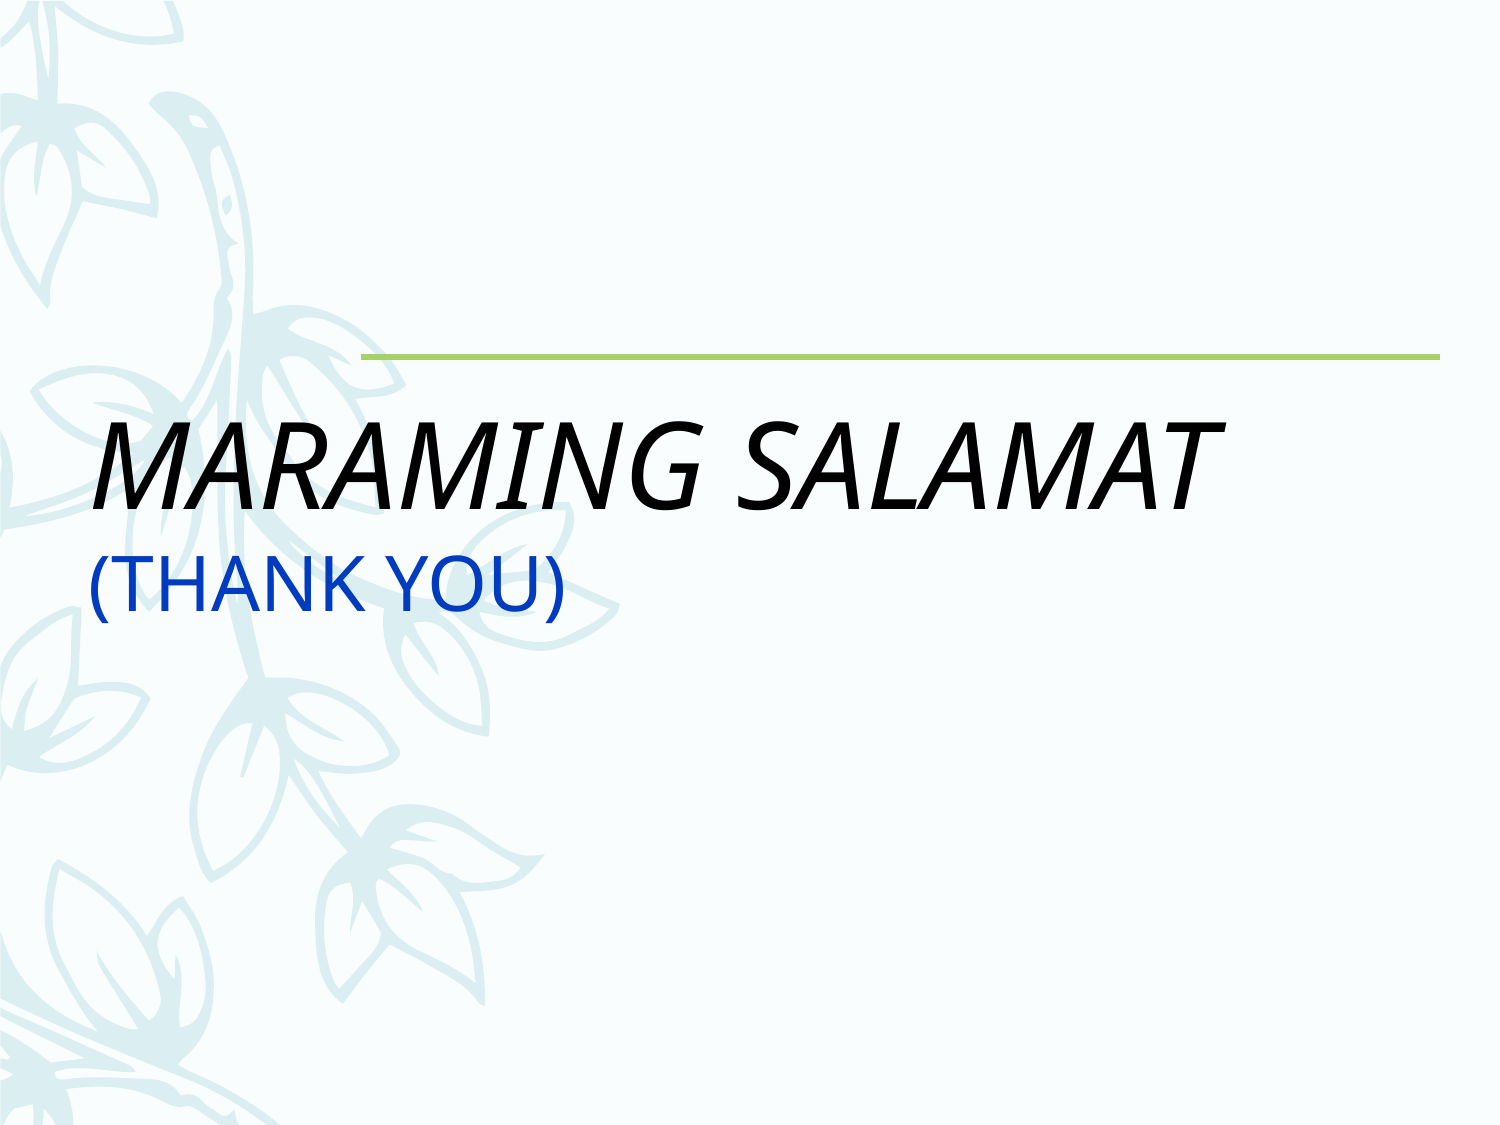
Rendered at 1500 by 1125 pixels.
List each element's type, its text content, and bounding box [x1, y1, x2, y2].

title MARAMING SALAMAT (THANK YOU) [73, 387, 1424, 638]
